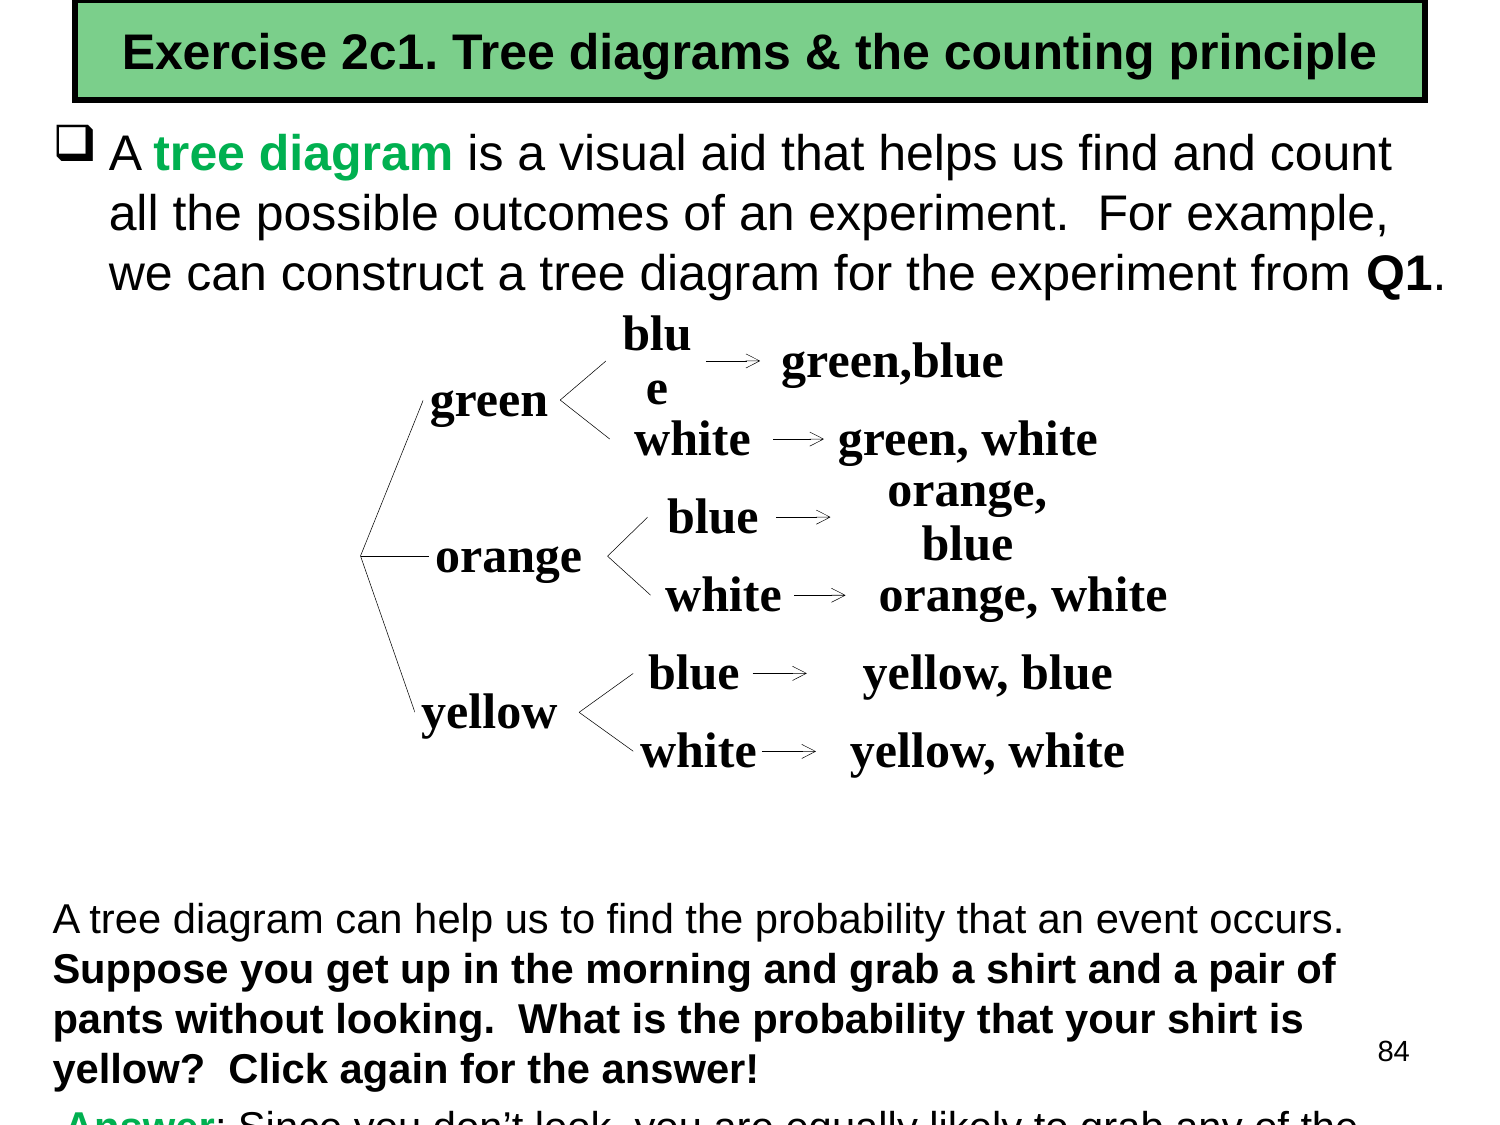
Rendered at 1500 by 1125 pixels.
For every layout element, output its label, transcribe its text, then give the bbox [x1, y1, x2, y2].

title Exercise 2c1. Tree diagrams & the counting principle [74, 0, 1426, 101]
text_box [237, 324, 1201, 788]
slide_number 84 [1074, 1024, 1426, 1103]
list A tree diagram is a visual aid that helps us find and count all the possible outcomes of an experiment. For example, we can construct a tree diagram for the experiment from Q1. A tree diagram can help us to find the probability that an event occurs. Suppose you get up in the morning and grab a shirt and a pair of pants without looking. What is the probability that your shirt is yellow? Click again for the answer! Answer: Since you don’t look, you are equally likely to grab any of the shirts or pants in your closet, so the probability that your shirt is yellow is equal to the # of outcomes with a yellow shirt divided by the total # of outcomes. There are 2 possible outcomes with a yellow shirt and 6 outcomes total, so the probability that your shirt is yellow is 2/6=1/3. [37, 112, 1463, 856]
